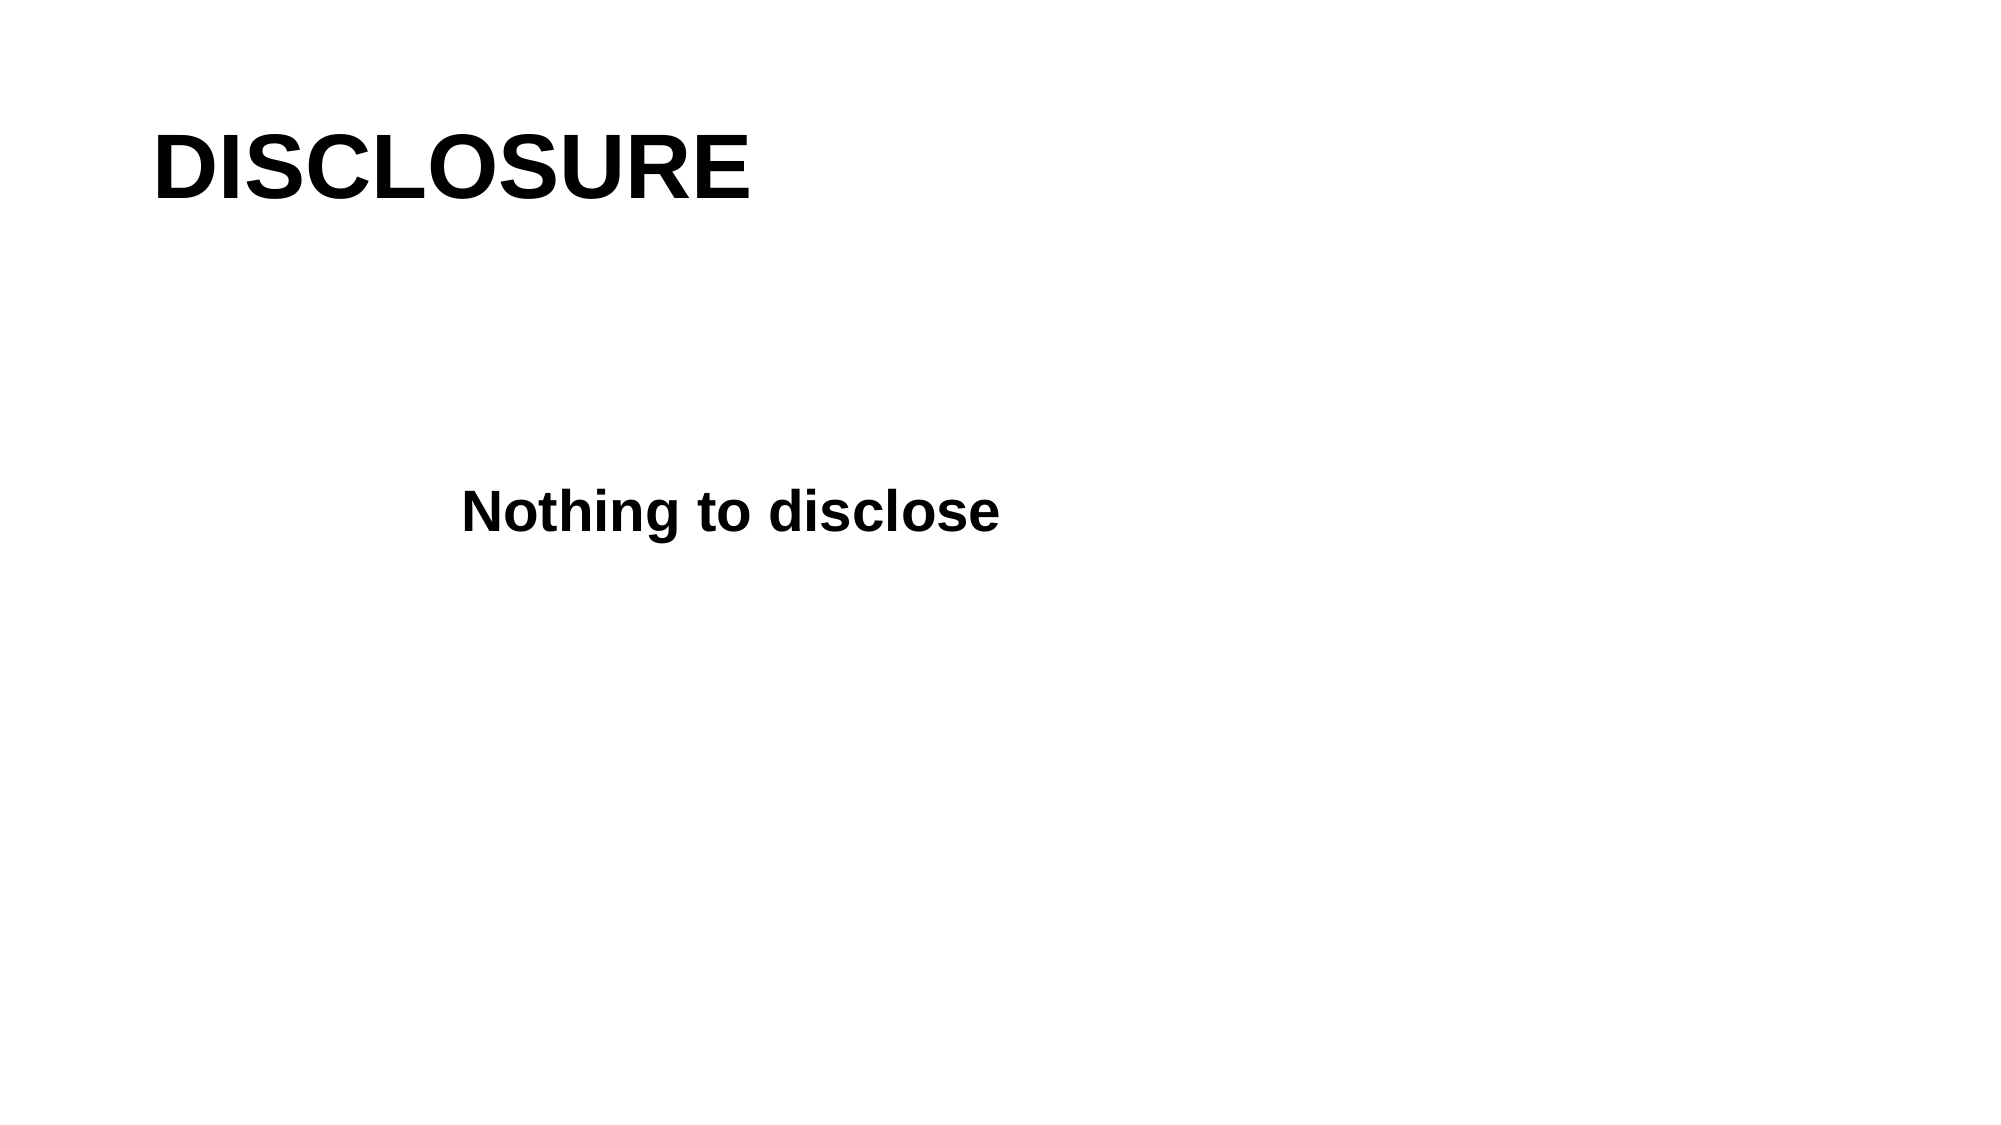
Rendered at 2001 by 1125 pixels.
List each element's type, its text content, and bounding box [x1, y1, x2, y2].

title DISCLOSURE [137, 59, 1863, 278]
list Nothing to disclose [137, 299, 1863, 1014]
